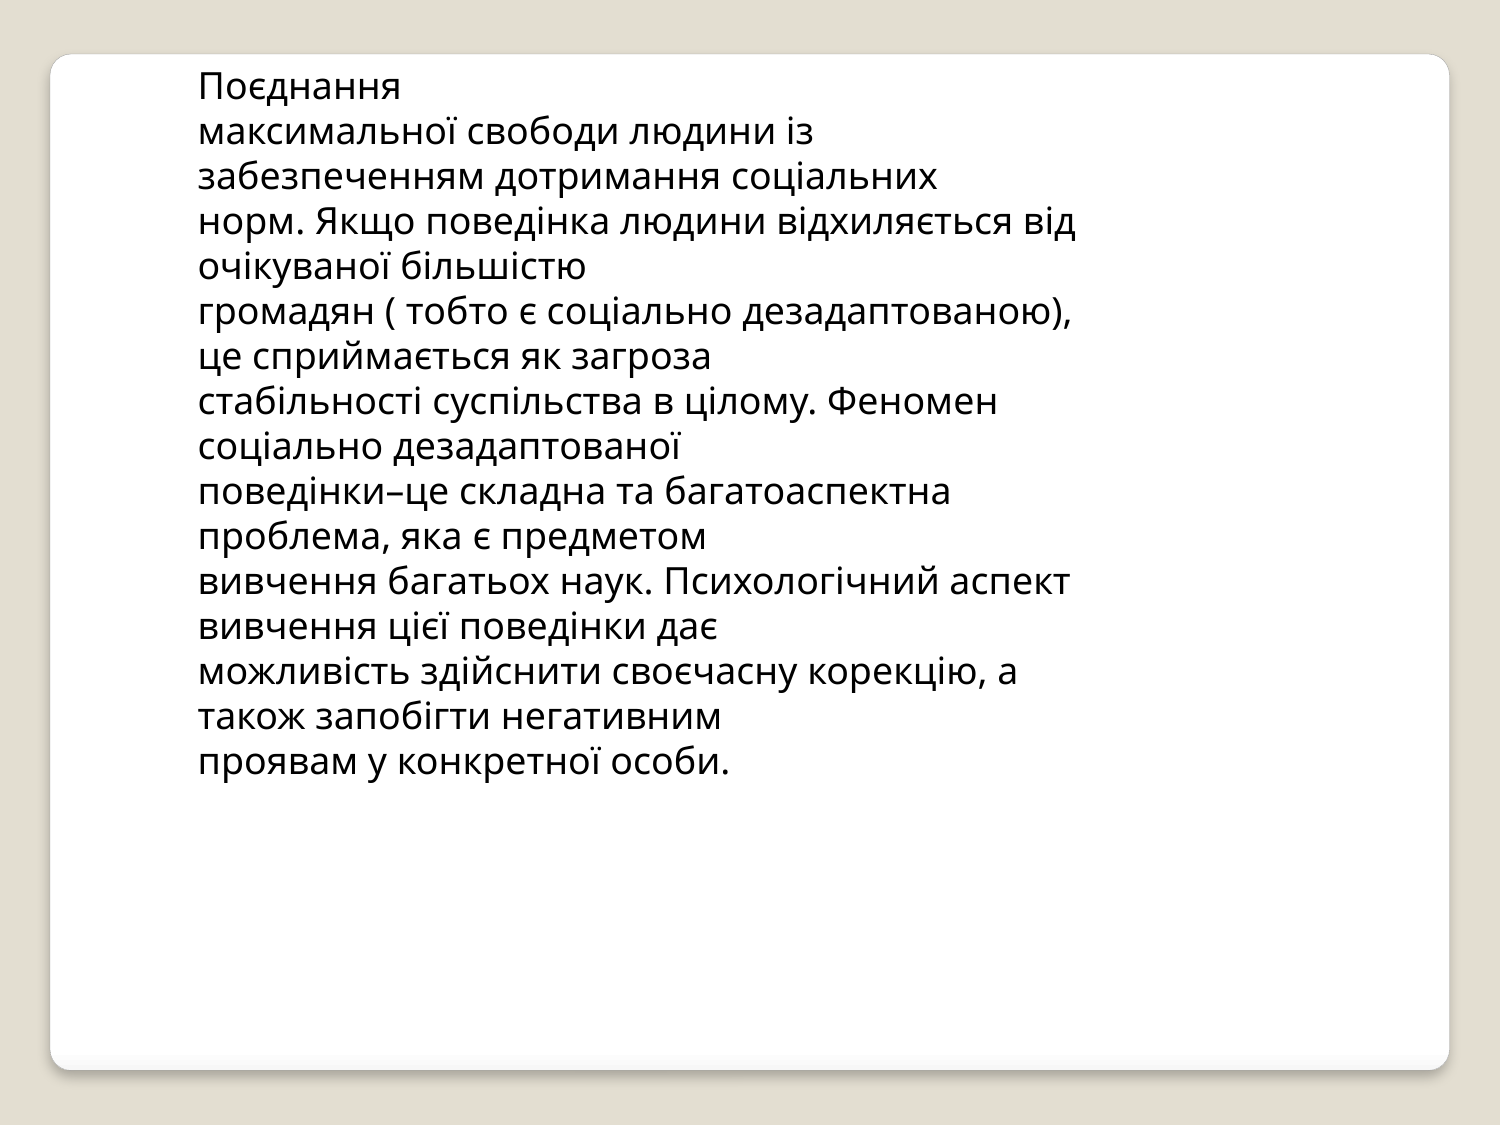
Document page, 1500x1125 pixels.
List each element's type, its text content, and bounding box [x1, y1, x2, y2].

text_box Поєднання максимальної свободи людини із забезпеченням дотримання соціальних норм. Якщо поведінка людини відхиляється від очікуваної більшістю громадян ( тобто є соціально дезадаптованою), це сприймається як загроза стабільності суспільства в цілому. Феномен соціально дезадаптованої поведінки–це складна та багатоаспектна проблема, яка є предметом вивчення багатьох наук. Психологічний аспект вивчення цієї поведінки дає можливість здійснити своєчасну корекцію, а також запобігти негативним проявам у конкретної особи. [183, 55, 1125, 790]
